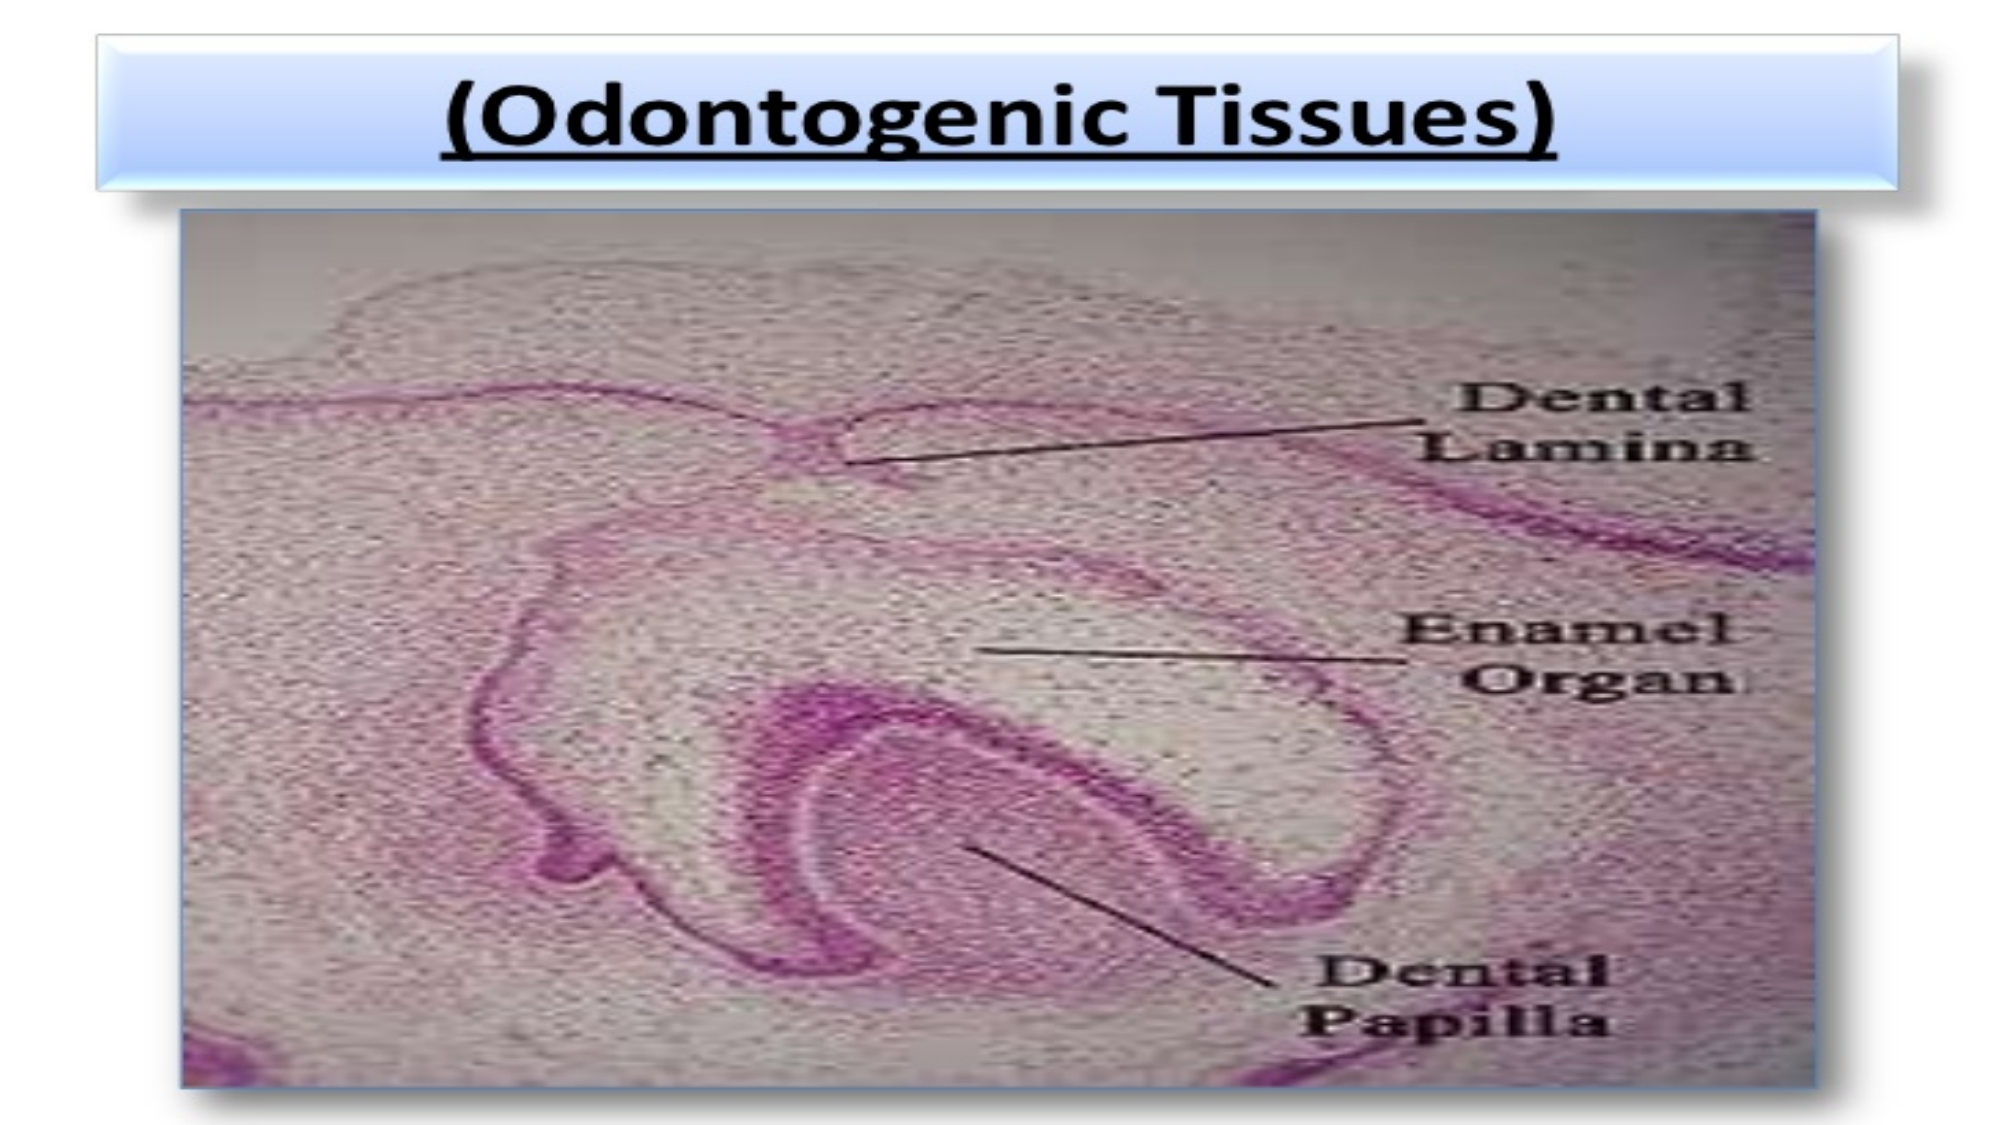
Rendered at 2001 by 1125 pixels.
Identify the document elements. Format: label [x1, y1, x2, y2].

list [0, 0, 2000, 1125]
